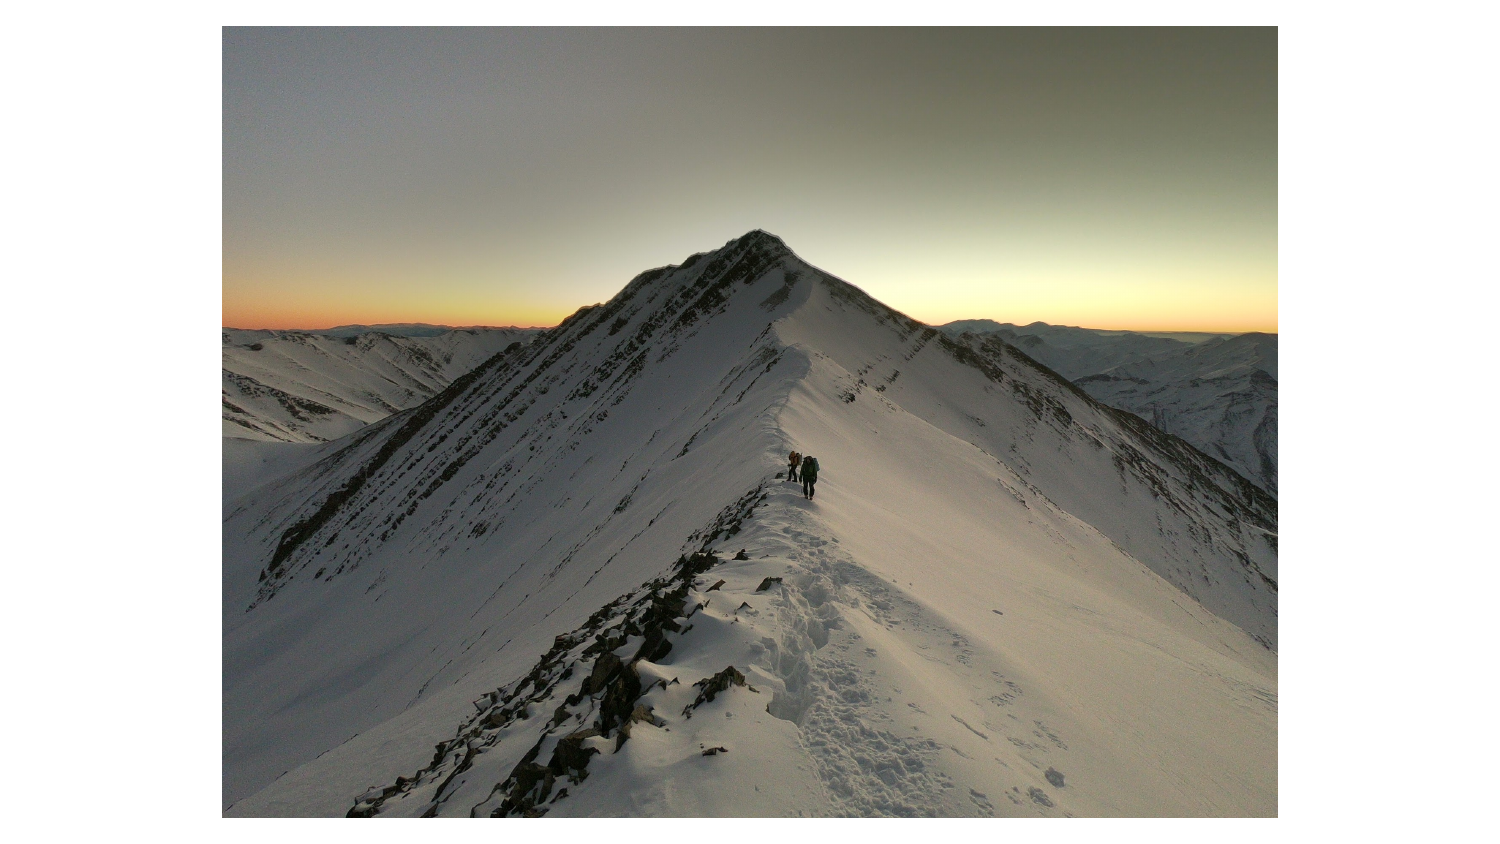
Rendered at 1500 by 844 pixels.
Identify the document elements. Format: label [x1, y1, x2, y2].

picture [222, 25, 1278, 818]
